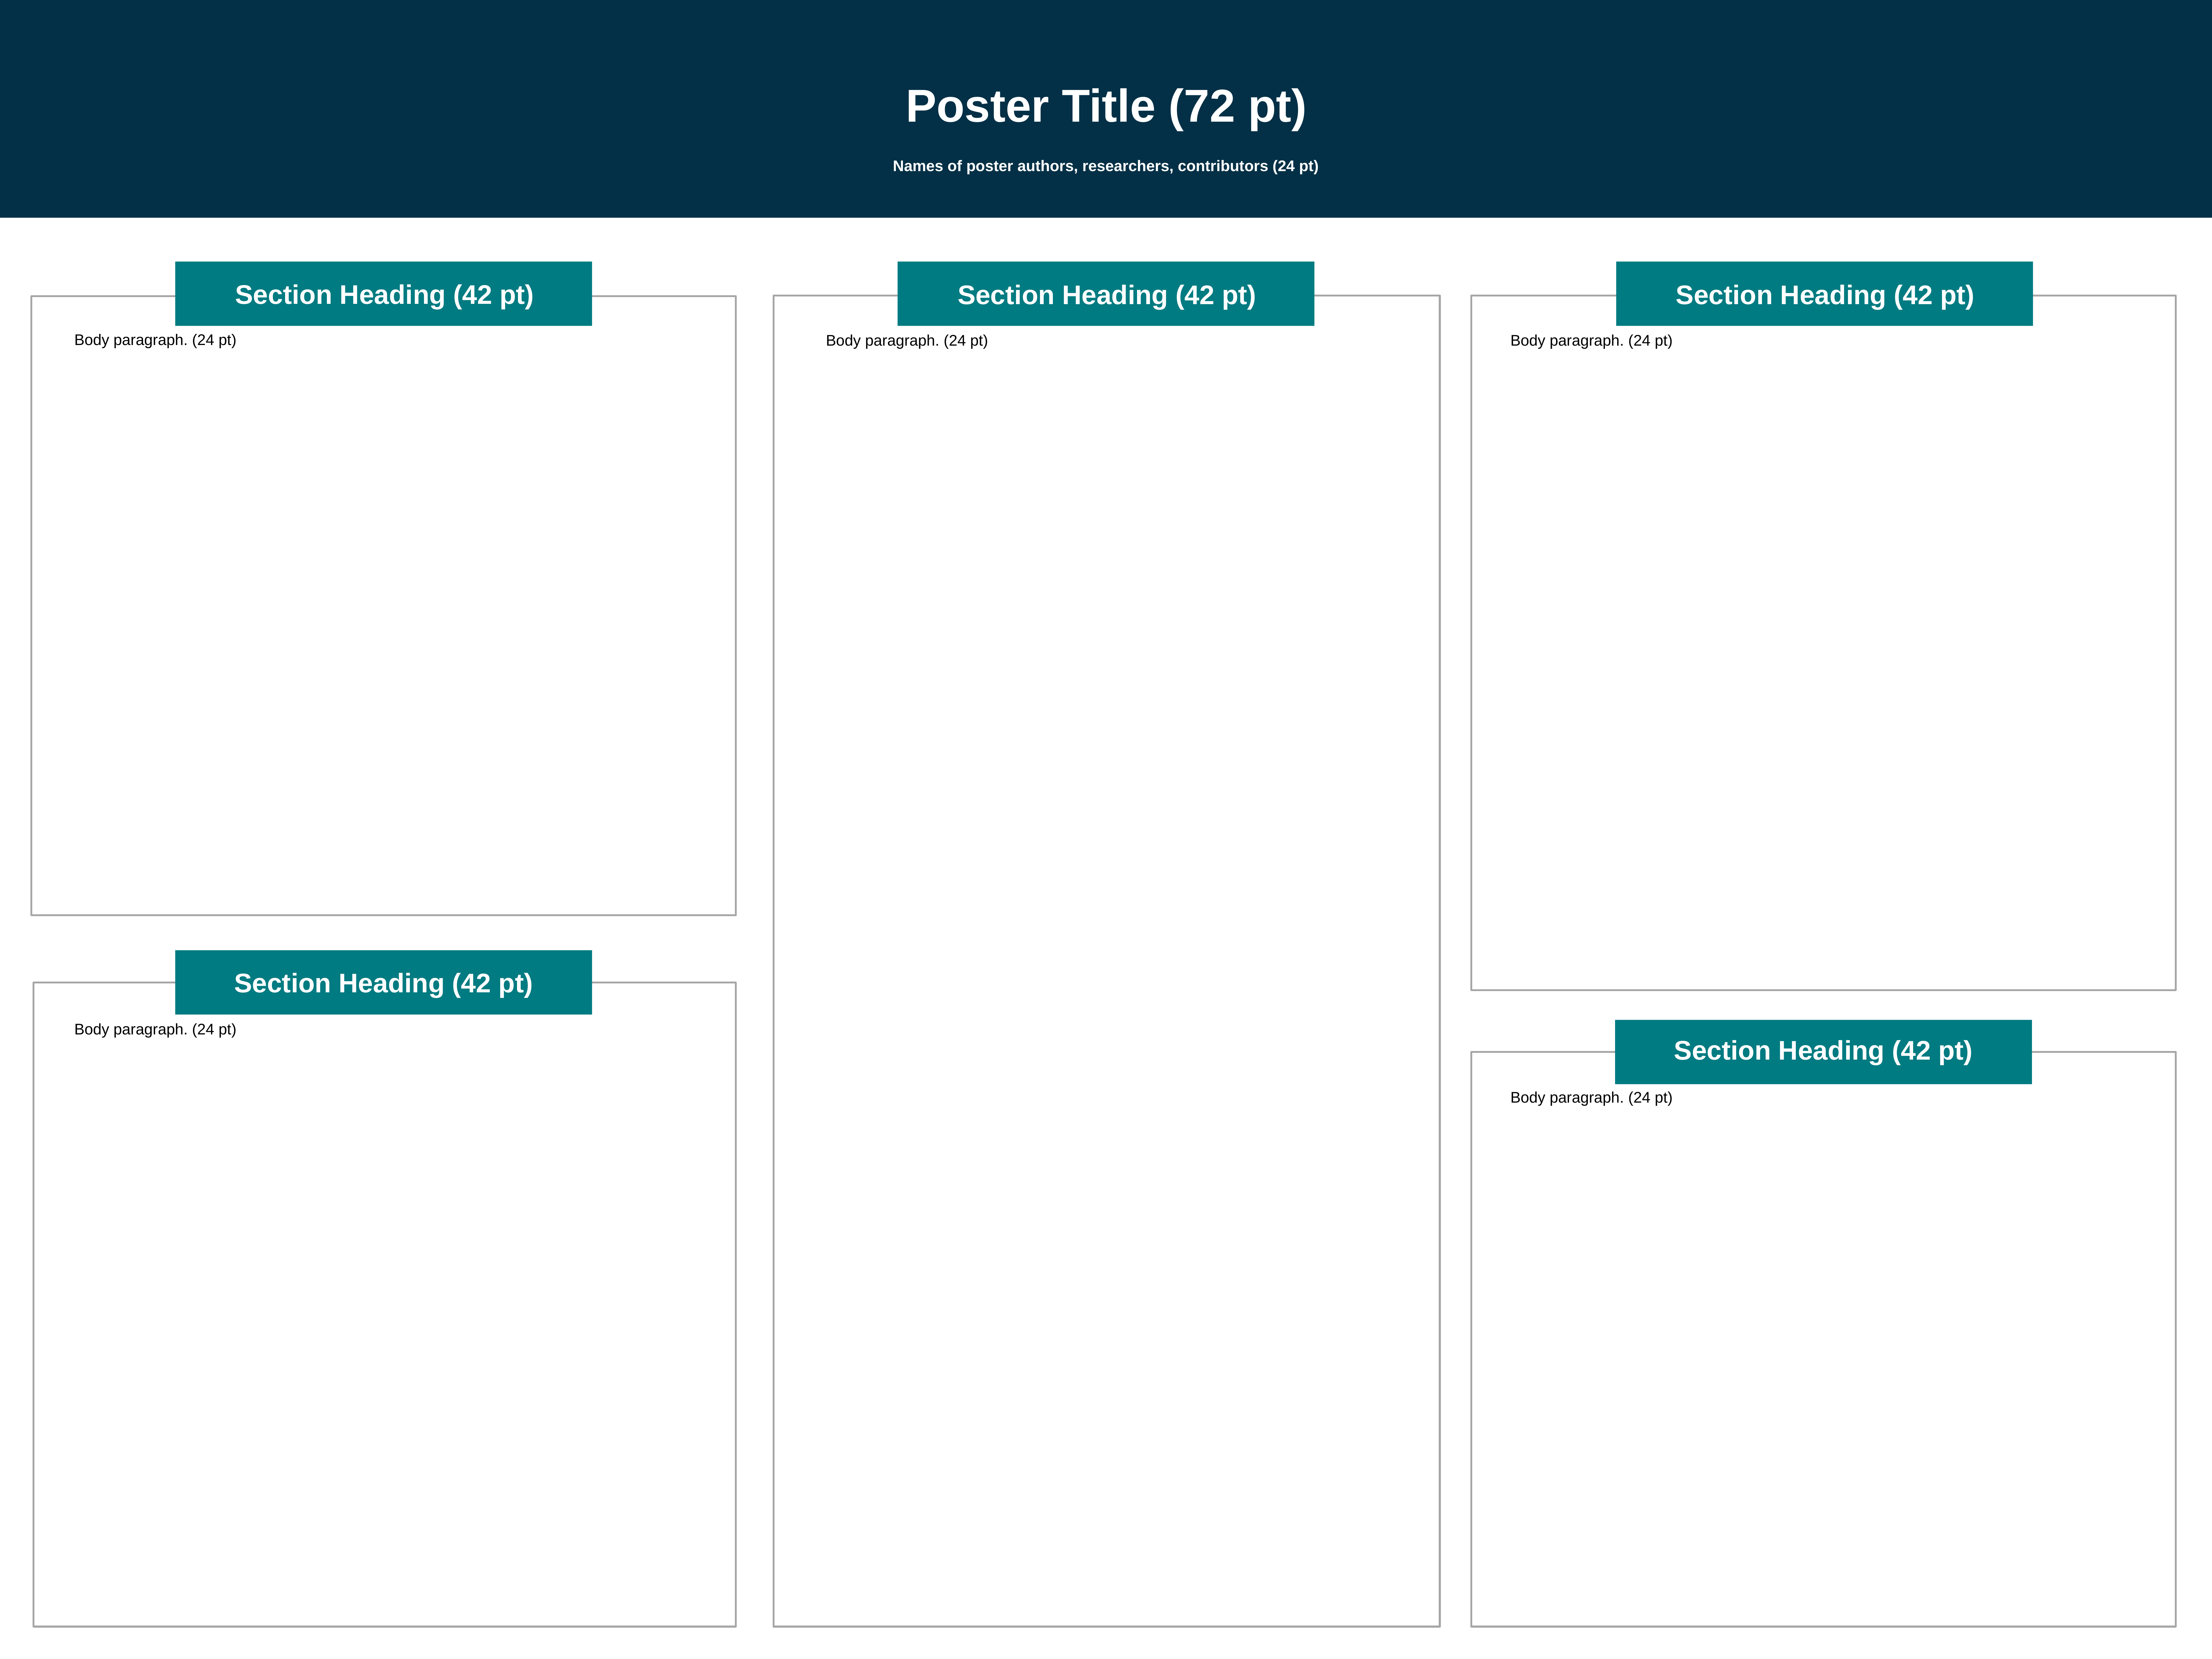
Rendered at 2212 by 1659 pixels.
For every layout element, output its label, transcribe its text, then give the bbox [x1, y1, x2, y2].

text_box Body paragraph. (24 pt) [1506, 326, 2141, 607]
text_box Section Heading (42 pt) [1646, 273, 2004, 326]
text_box Body paragraph. (24 pt) [69, 325, 705, 606]
text_box [773, 296, 1440, 1627]
text_box Section Heading (42 pt) [1645, 1028, 2002, 1083]
text_box Section Heading (42 pt) [206, 273, 564, 325]
text_box [1616, 261, 2033, 326]
text_box Section Heading (42 pt) [205, 961, 563, 1014]
text_box [0, 0, 2212, 218]
text_box [1615, 1020, 2032, 1083]
text_box Body paragraph. (24 pt) [1506, 1083, 2141, 1363]
text_box [33, 982, 736, 1627]
text_box Body paragraph. (24 pt) [69, 1014, 705, 1295]
text_box [175, 261, 592, 325]
text_box [897, 261, 1315, 326]
text_box [1471, 1052, 2176, 1627]
text_box Section Heading (42 pt) [928, 273, 1286, 326]
text_box [175, 950, 592, 1014]
text_box Body paragraph. (24 pt) [821, 326, 1391, 607]
text_box [1471, 296, 2176, 990]
text_box [31, 296, 736, 916]
text_box Names of poster authors, researchers, contributors (24 pt) [877, 151, 1335, 189]
text_box Poster Title (72 pt) [858, 73, 1355, 133]
